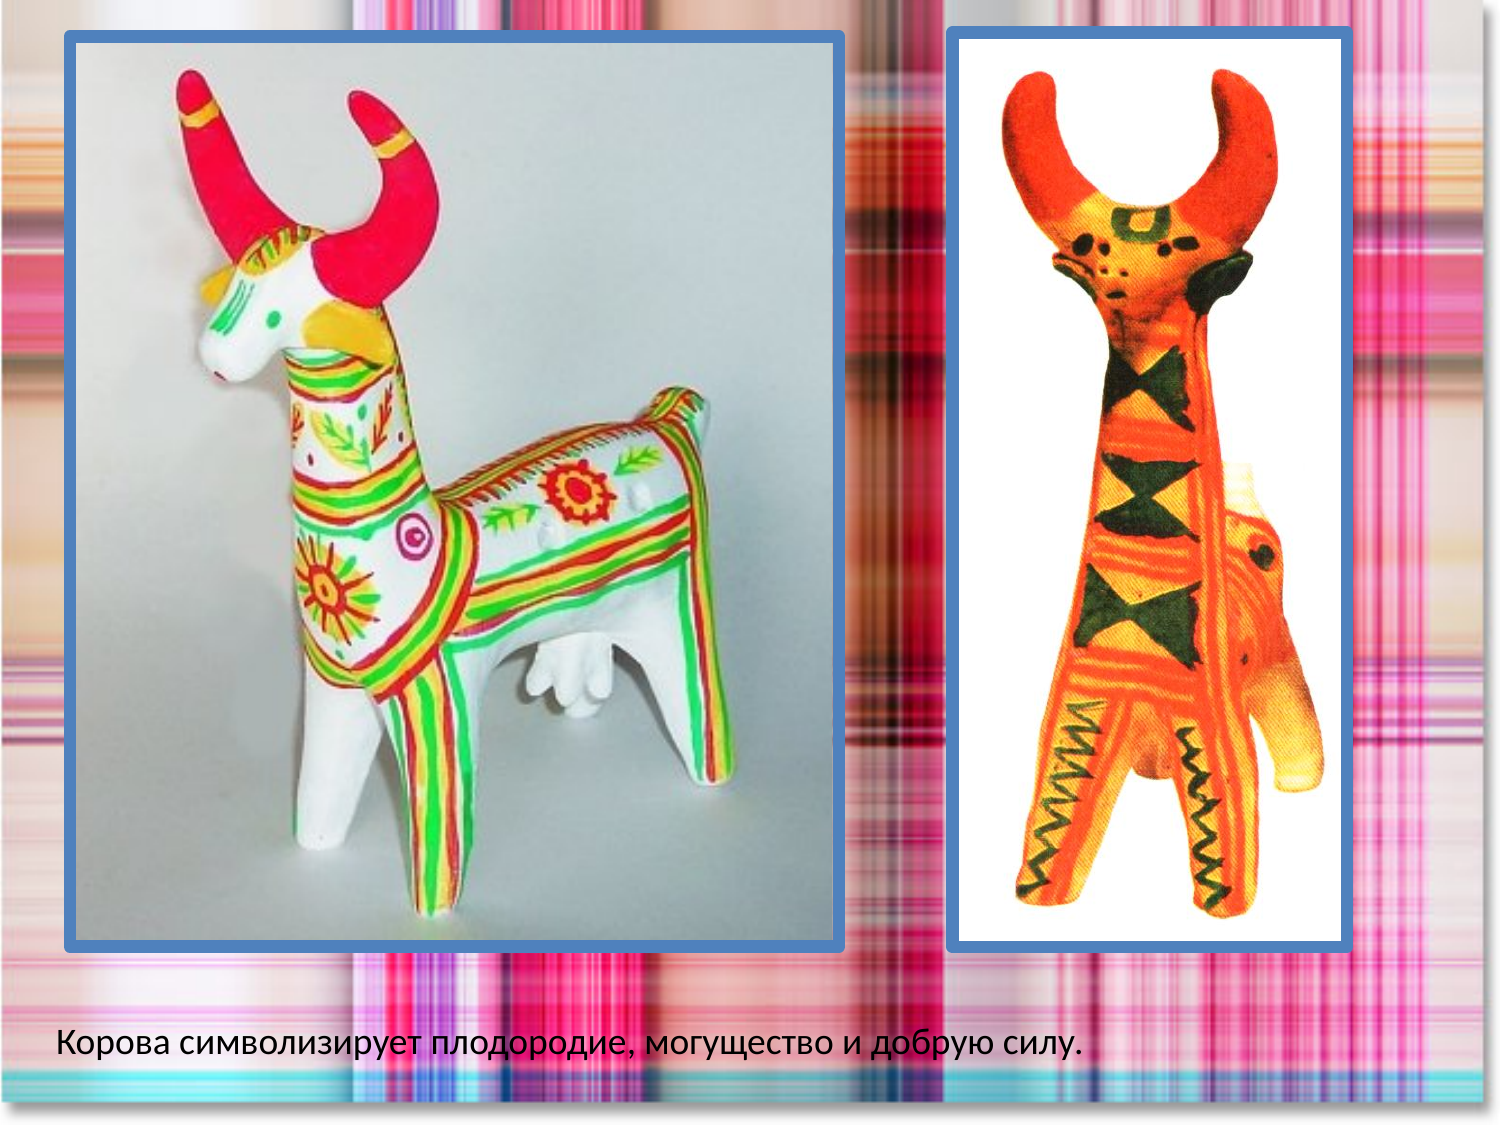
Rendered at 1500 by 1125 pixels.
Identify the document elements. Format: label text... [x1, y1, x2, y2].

text_box Корова символизирует плодородие, могущество и добрую силу. [41, 1009, 1459, 1070]
picture [0, 0, 1500, 1125]
